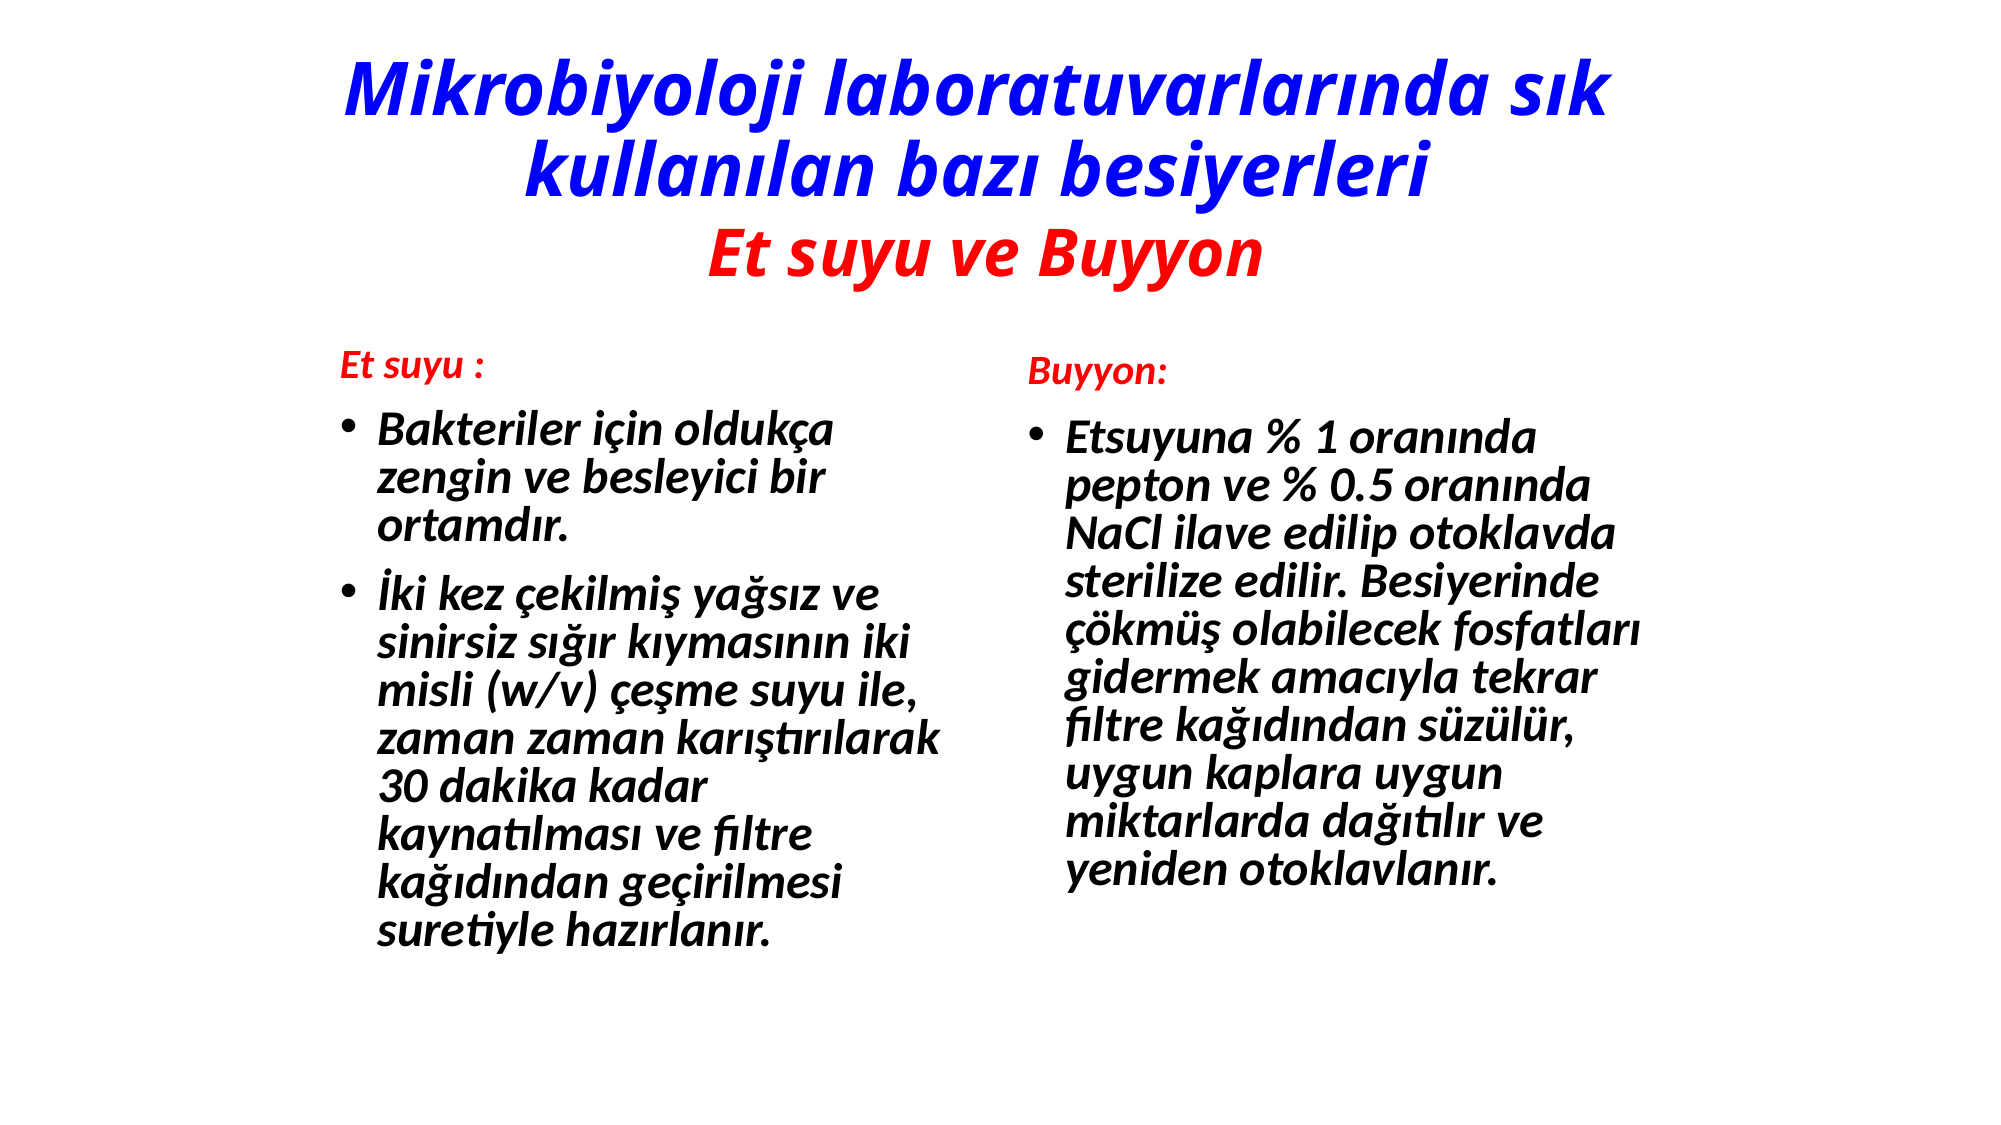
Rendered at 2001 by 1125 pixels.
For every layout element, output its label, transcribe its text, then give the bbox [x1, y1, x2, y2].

list Buyyon: Etsuyuna % 1 oranında pepton ve % 0.5 oranında NaCl ilave edilip otoklavda sterilize edilir. Besiyerinde çökmüş olabilecek fosfatları gidermek amacıyla tekrar filtre kağıdından süzülür, uygun kaplara uygun miktarlarda dağıtılır ve yeniden otoklavlanır. [1012, 339, 1675, 1083]
title Mikrobiyoloji laboratuvarlarında sık kullanılan bazı besiyerleri Et suyu ve Buyyon [303, 42, 1652, 300]
list Et suyu : Bakteriler için oldukça zengin ve besleyici bir ortamdır. İki kez çekilmiş yağsız ve sinirsiz sığır kıymasının iki misli (w/v) çeşme suyu ile, zaman zaman karıştırılarak 30 dakika kadar kaynatılması ve filtre kağıdından geçirilmesi suretiyle hazırlanır. [324, 339, 988, 1083]
